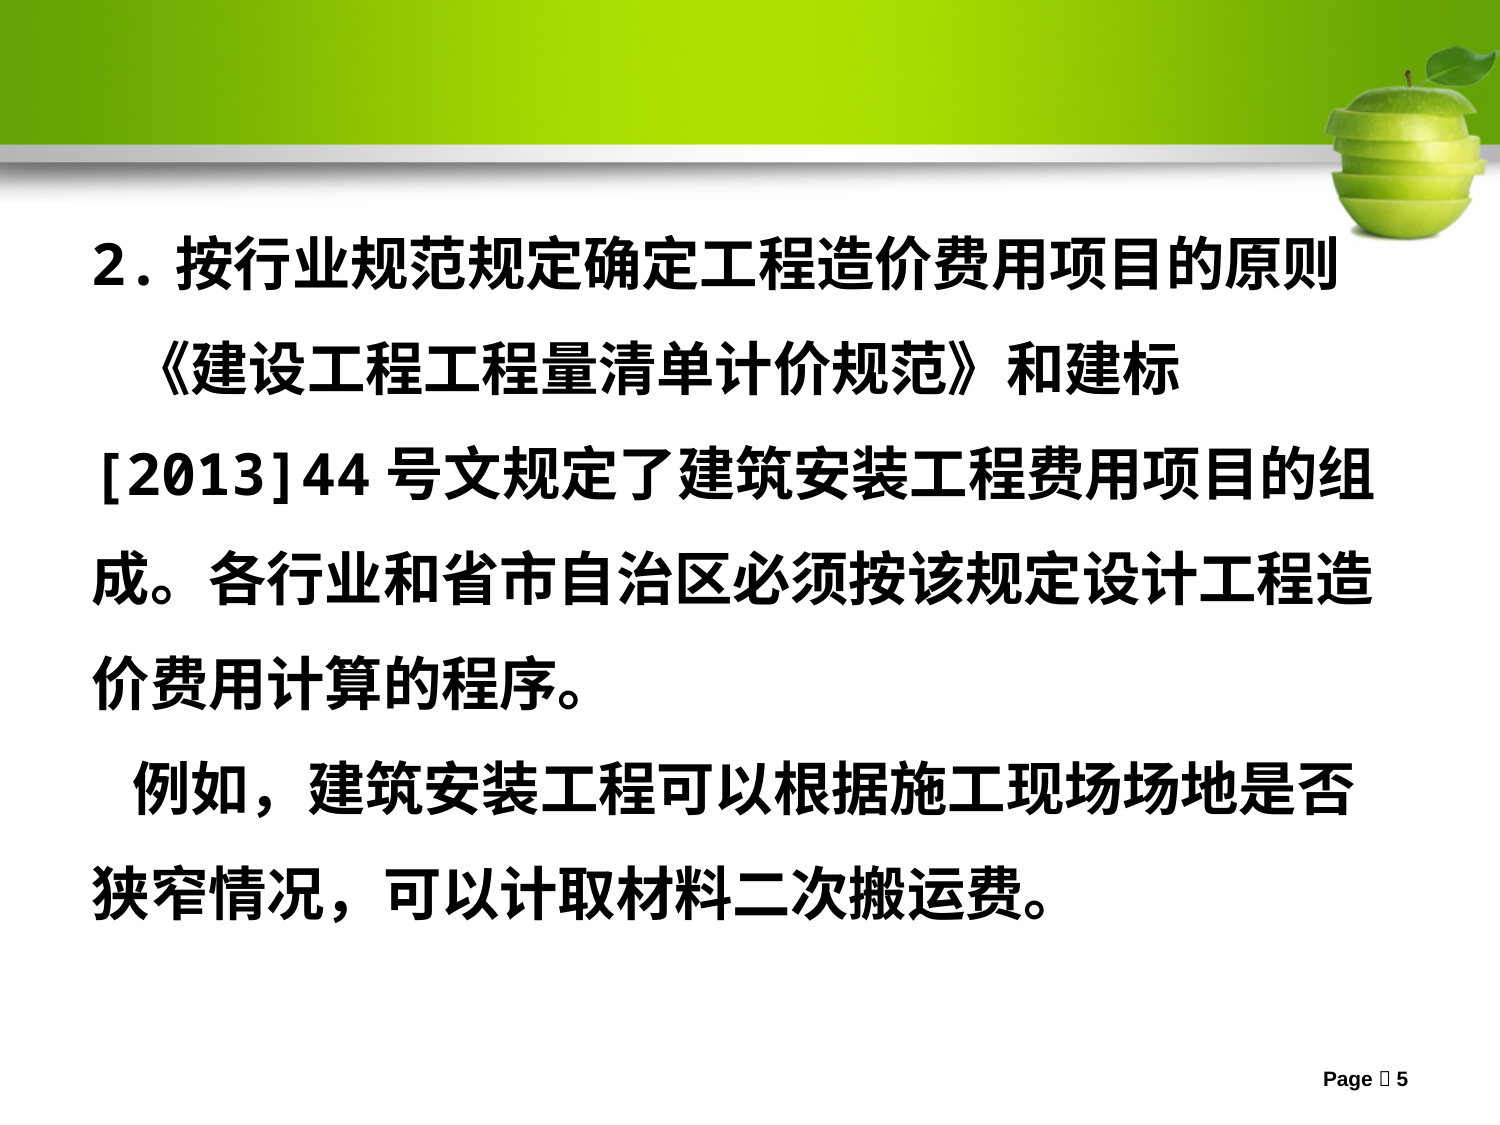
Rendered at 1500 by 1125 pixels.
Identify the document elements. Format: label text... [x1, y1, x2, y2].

slide_number Page  [1186, 1058, 1424, 1092]
picture [0, 0, 1500, 1125]
list 2.按行业规范规定确定工程造价费用项目的原则 《建设工程工程量清单计价规范》和建标[2013]44号文规定了建筑安装工程费用项目的组成。各行业和省市自治区必须按该规定设计工程造价费用计算的程序。 例如，建筑安装工程可以根据施工现场场地是否狭窄情况，可以计取材料二次搬运费。 [76, 184, 1424, 1032]
